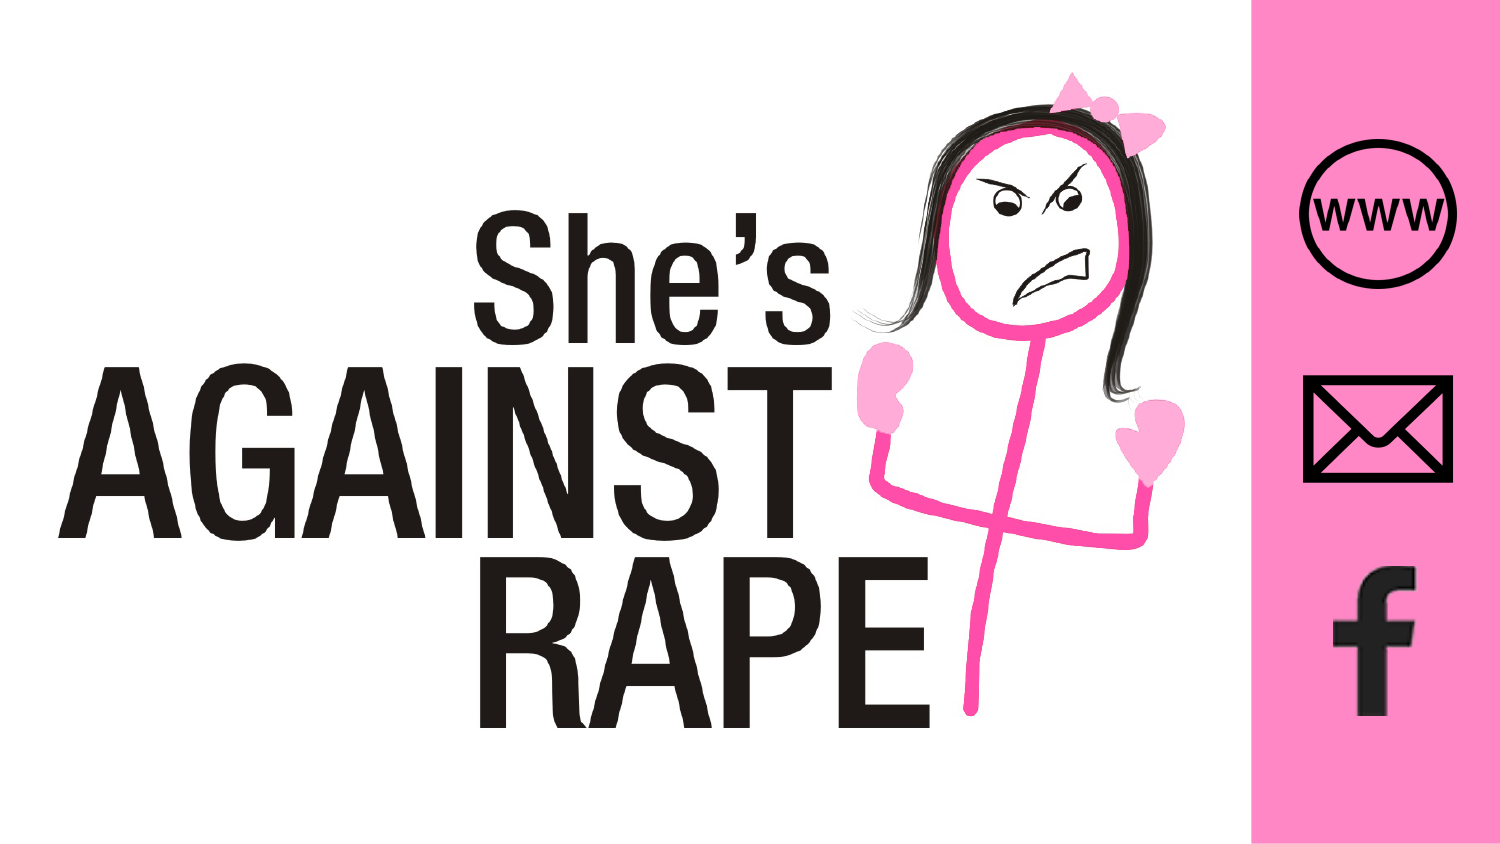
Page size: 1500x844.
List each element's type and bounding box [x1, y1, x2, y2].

picture [1299, 139, 1457, 289]
picture [1299, 372, 1457, 483]
text_box [1251, 0, 1500, 844]
picture [26, 31, 1214, 745]
picture [1333, 566, 1423, 716]
